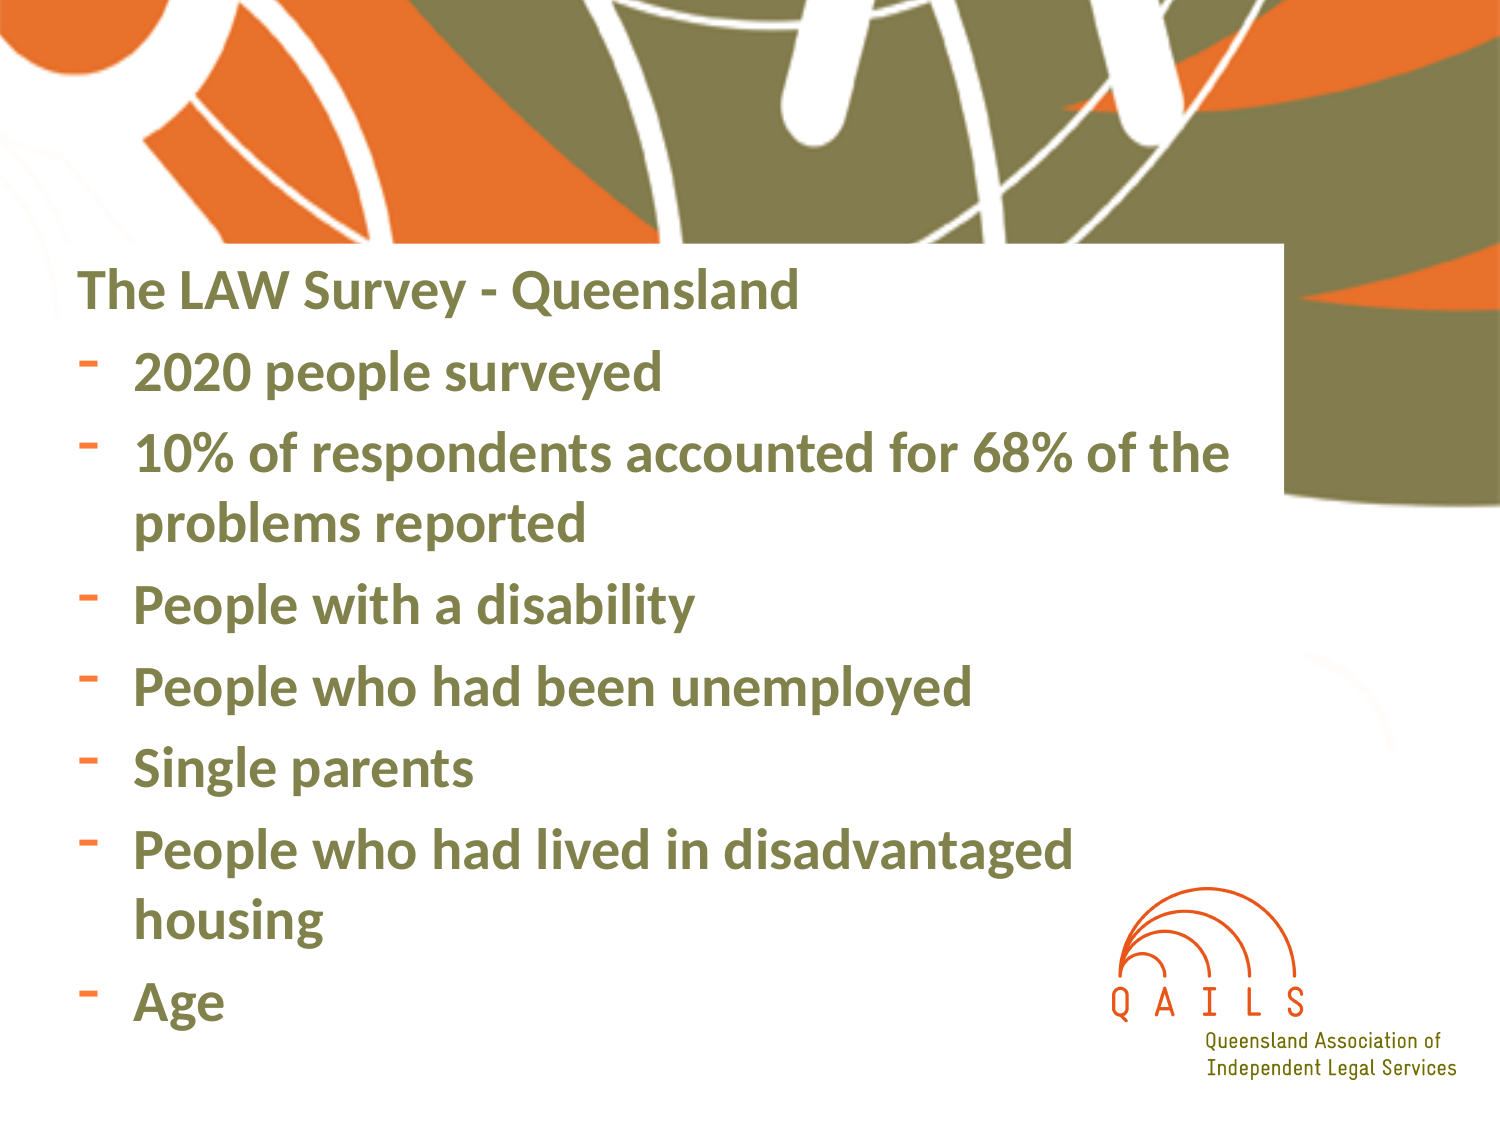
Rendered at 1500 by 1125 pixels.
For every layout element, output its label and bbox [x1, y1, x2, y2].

picture [1112, 887, 1456, 1080]
list [0, 0, 1500, 918]
